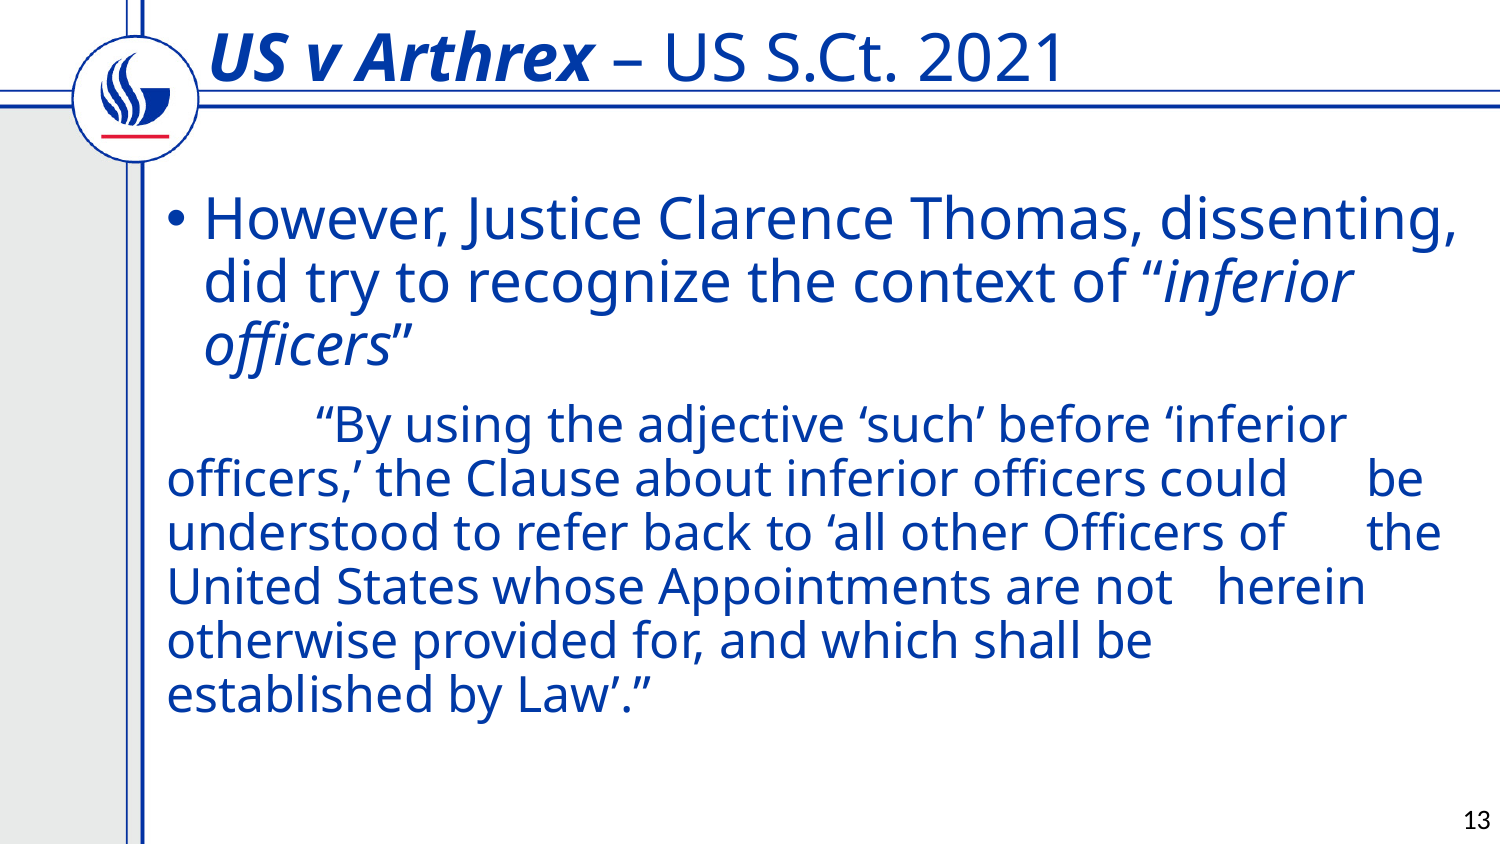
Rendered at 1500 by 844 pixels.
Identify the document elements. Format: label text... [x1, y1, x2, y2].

title US v Arthrex – US S.Ct. 2021 [192, 16, 1437, 133]
list However, Justice Clarence Thomas, dissenting, did try to recognize the context of “inferior officers” “By using the adjective ‘such’ before ‘inferior officers,’ the Clause about inferior officers could be understood to refer back to ‘all other Officers of the United States whose Appointments are not herein otherwise provided for, and which shall be established by Law’.” [151, 182, 1481, 759]
picture [0, 0, 1500, 844]
text_box 13 [1447, 793, 1500, 843]
